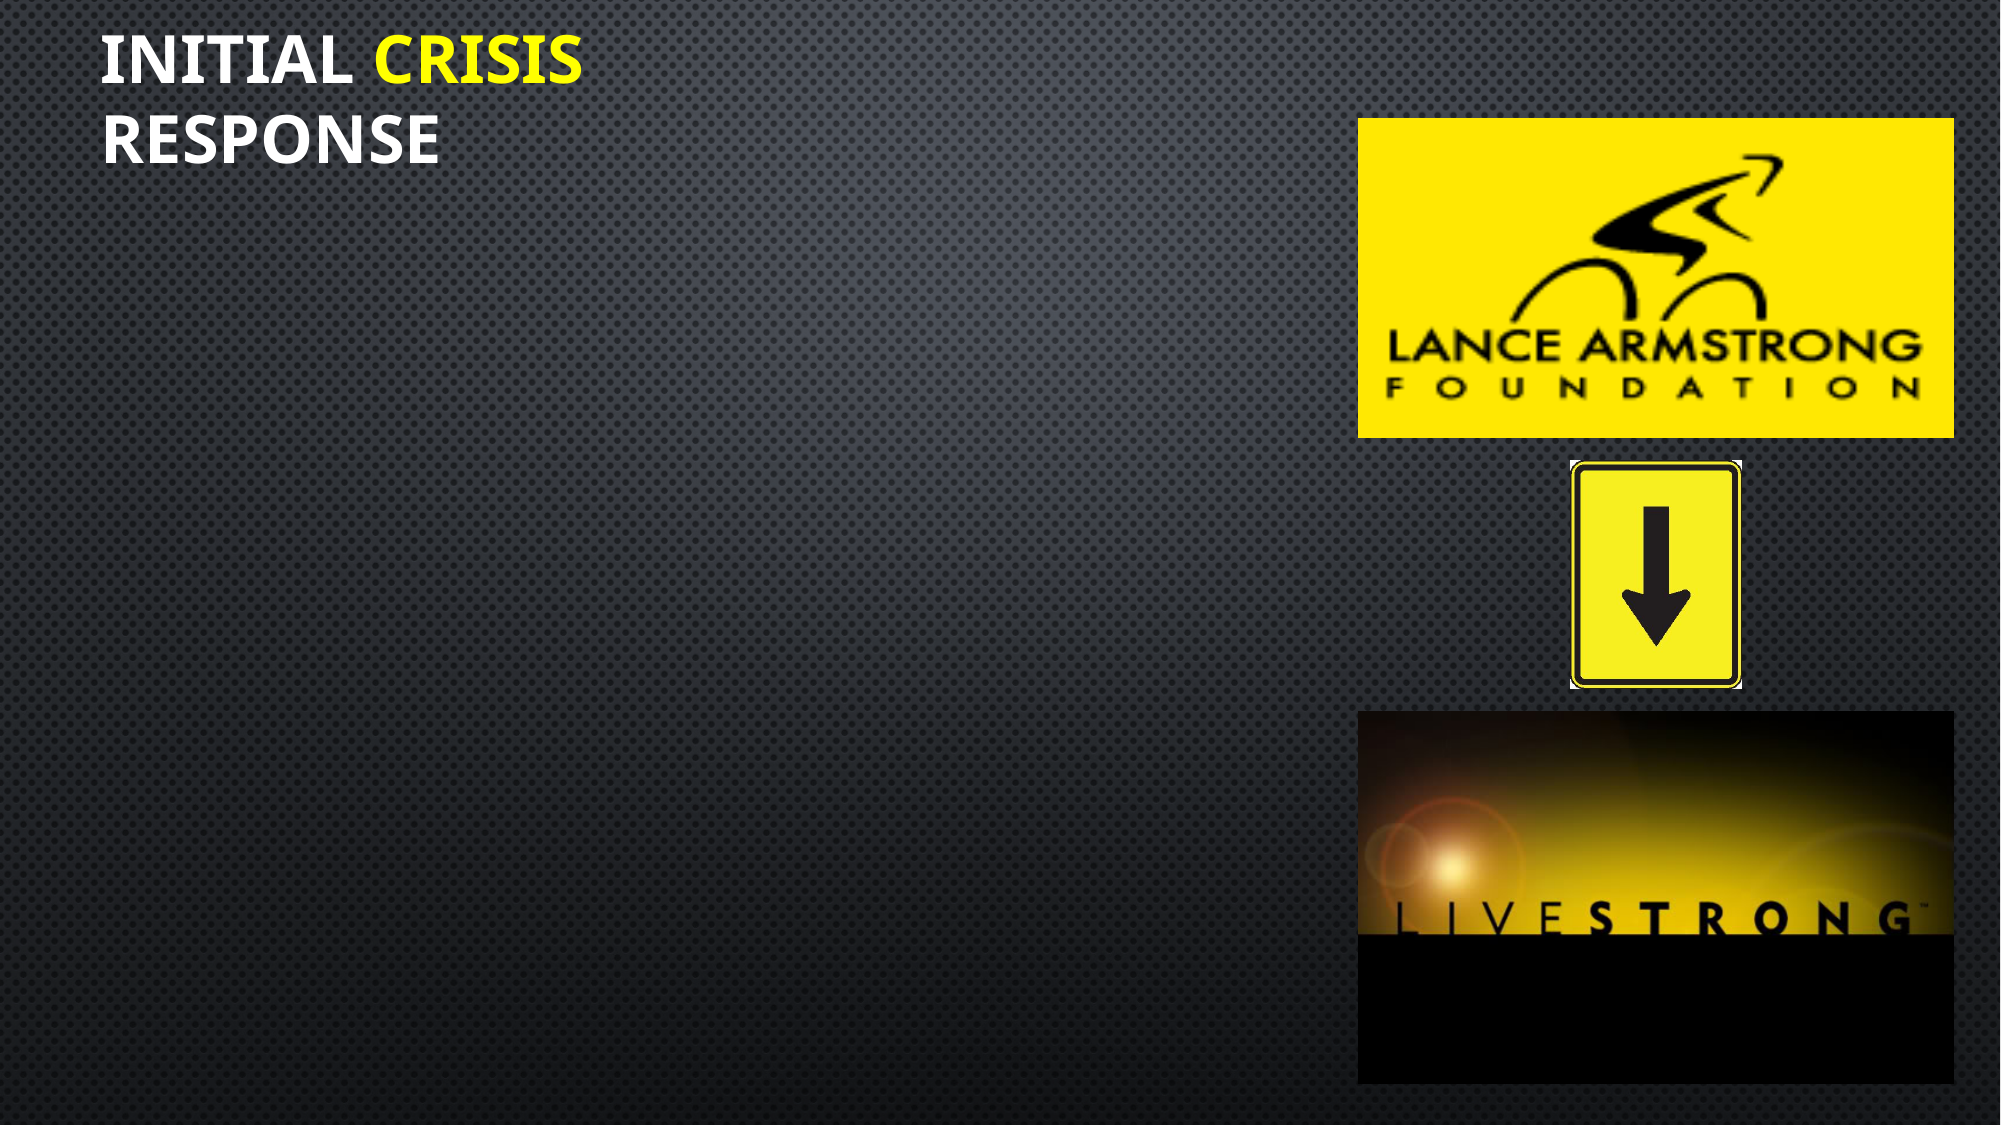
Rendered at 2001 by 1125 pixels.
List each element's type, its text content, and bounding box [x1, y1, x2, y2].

picture [1357, 711, 1954, 1085]
picture [1570, 459, 1742, 689]
title Initial crisis response [85, 46, 937, 148]
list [1357, 118, 1954, 438]
